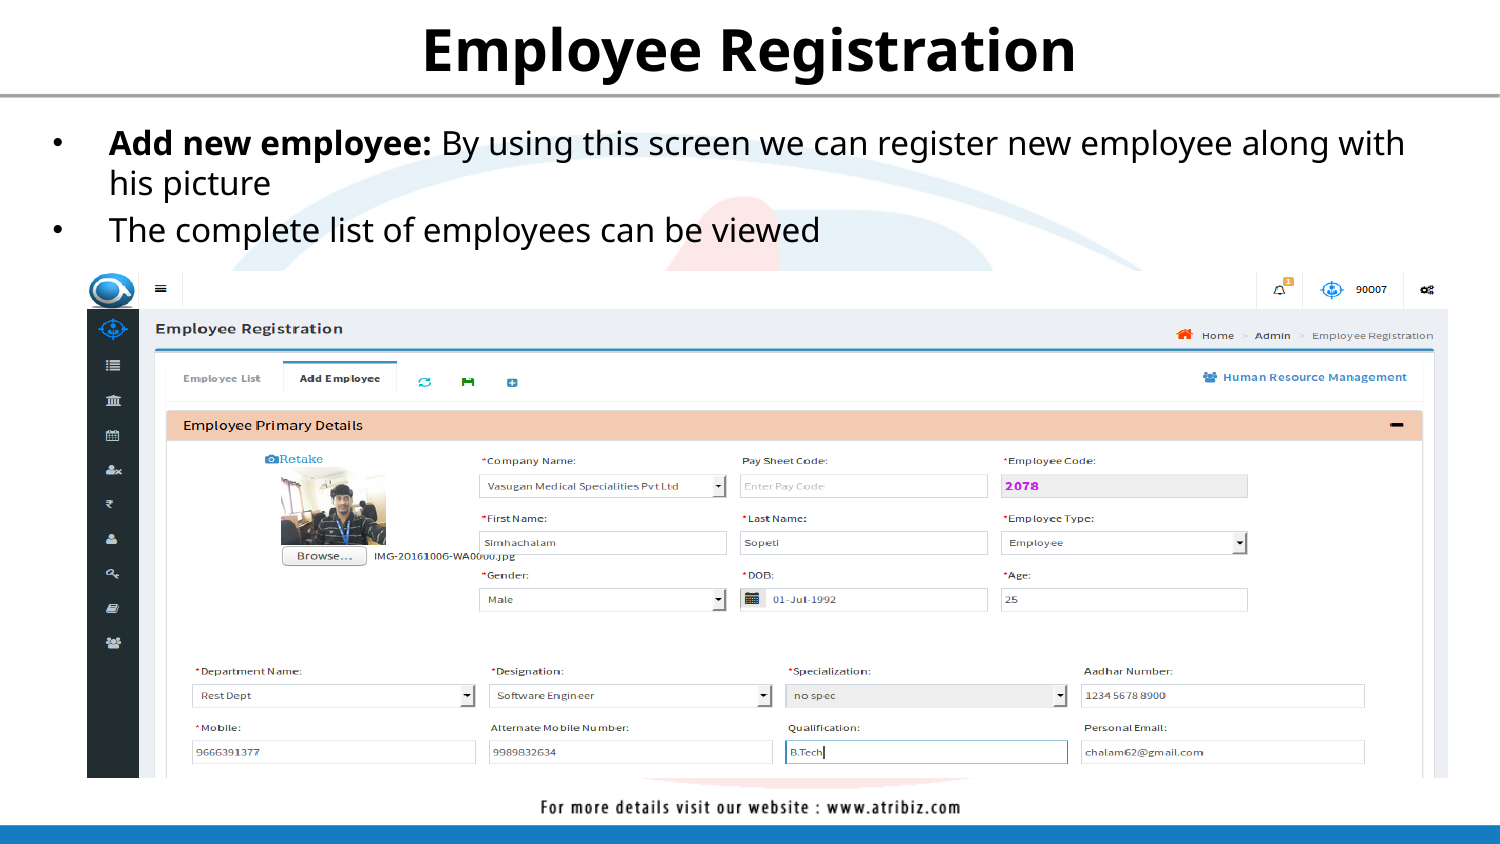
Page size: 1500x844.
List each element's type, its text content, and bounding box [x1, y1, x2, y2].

picture [0, 0, 1500, 844]
title Employee Registration [37, 0, 1463, 97]
list Add new employee: By using this screen we can register new employee along with his picture The complete list of employees can be viewed [37, 115, 1463, 778]
